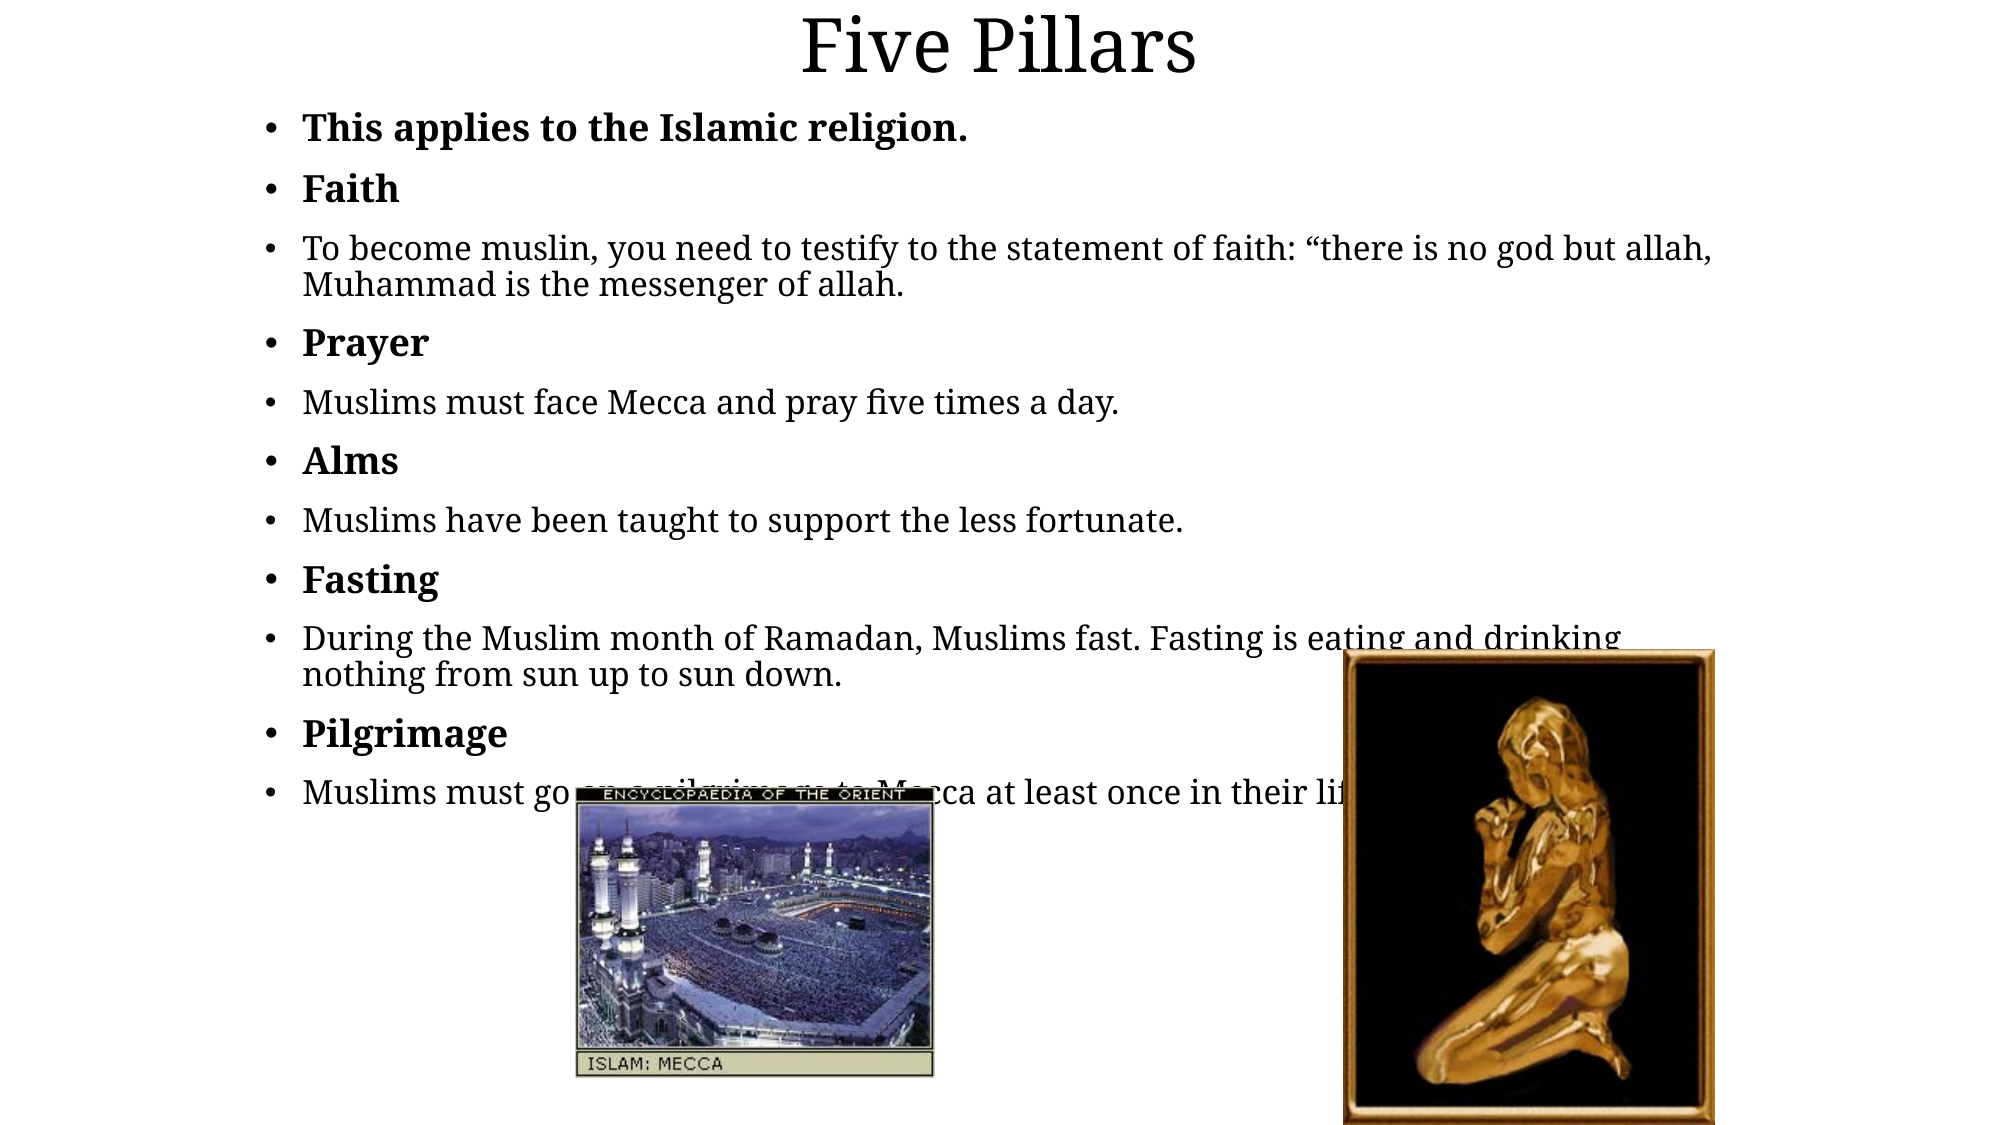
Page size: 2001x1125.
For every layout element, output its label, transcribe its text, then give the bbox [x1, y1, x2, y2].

list Five Pillars This applies to the Islamic religion. Faith To become muslin, you need to testify to the statement of faith: “there is no god but allah, Muhammad is the messenger of allah. Prayer Muslims must face Mecca and pray five times a day. Alms Muslims have been taught to support the less fortunate. Fasting During the Muslim month of Ramadan, Muslims fast. Fasting is eating and drinking nothing from sun up to sun down. Pilgrimage Muslims must go on a pilgrimage to Mecca at least once in their lifetime. [249, 0, 1750, 1125]
picture [1343, 649, 1715, 1125]
picture [574, 787, 935, 1079]
